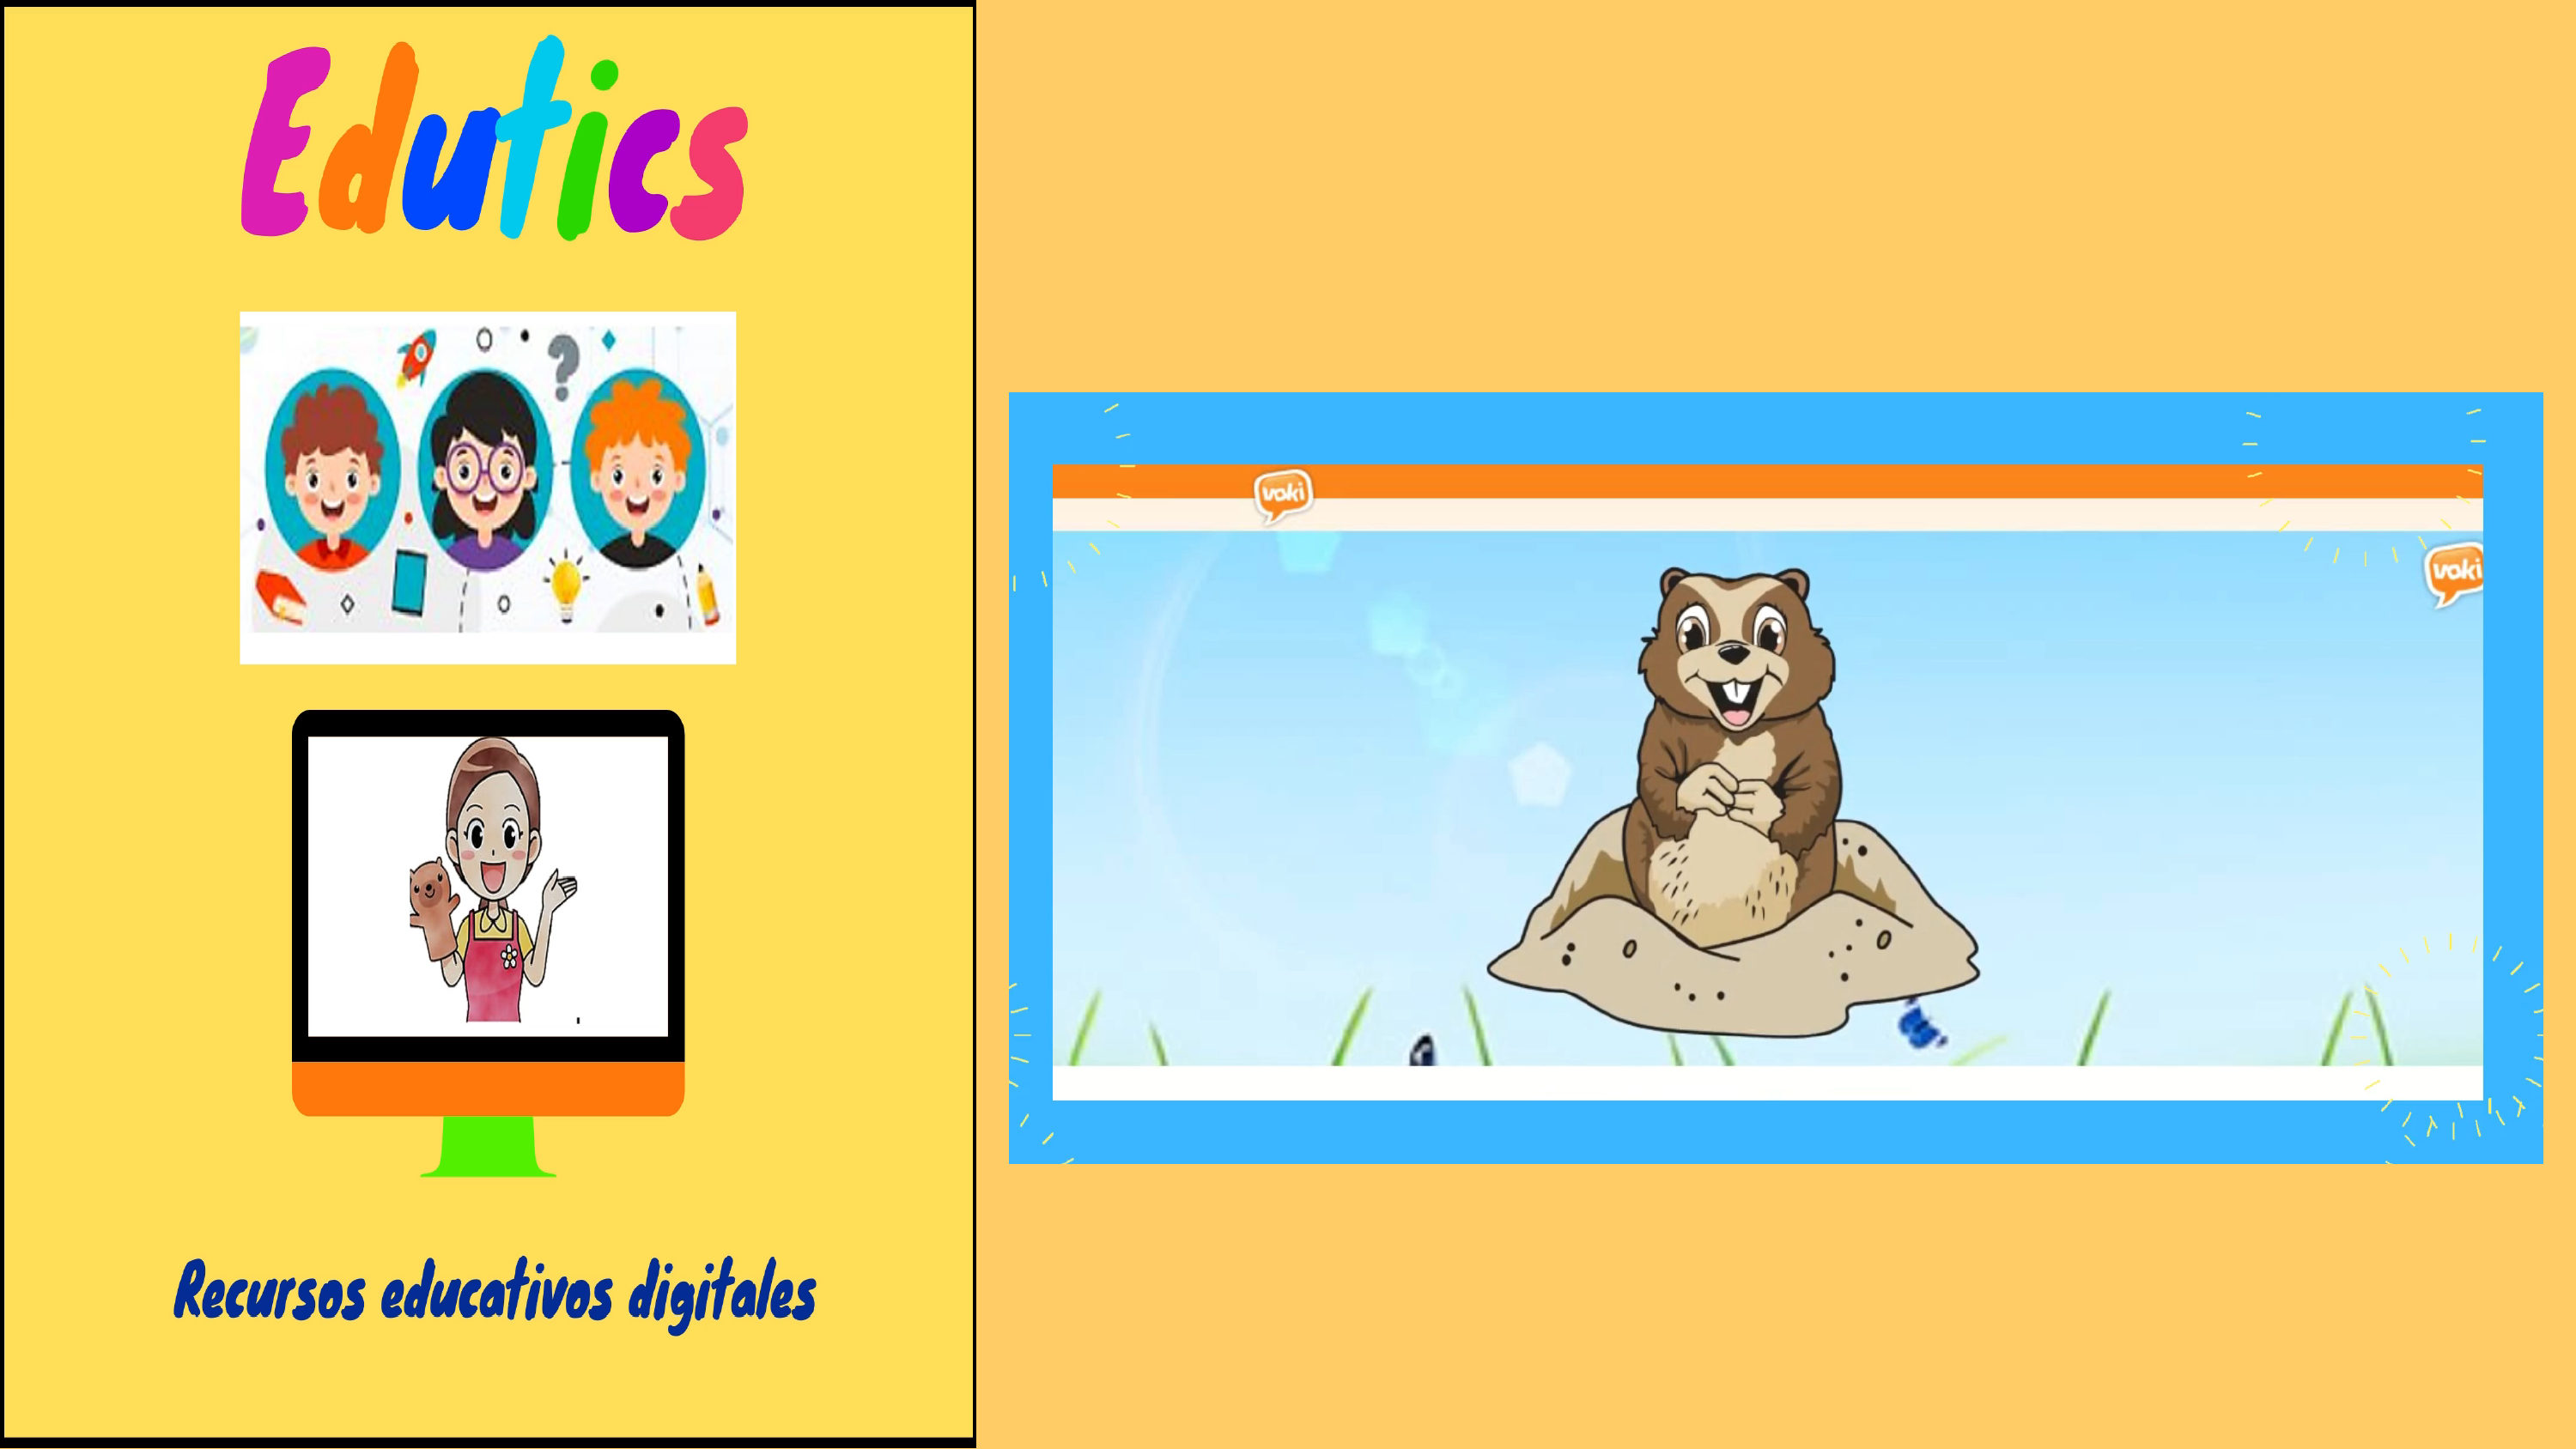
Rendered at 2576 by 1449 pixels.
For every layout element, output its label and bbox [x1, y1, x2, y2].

text_box [1008, 391, 2544, 1165]
text_box [0, 0, 977, 1449]
